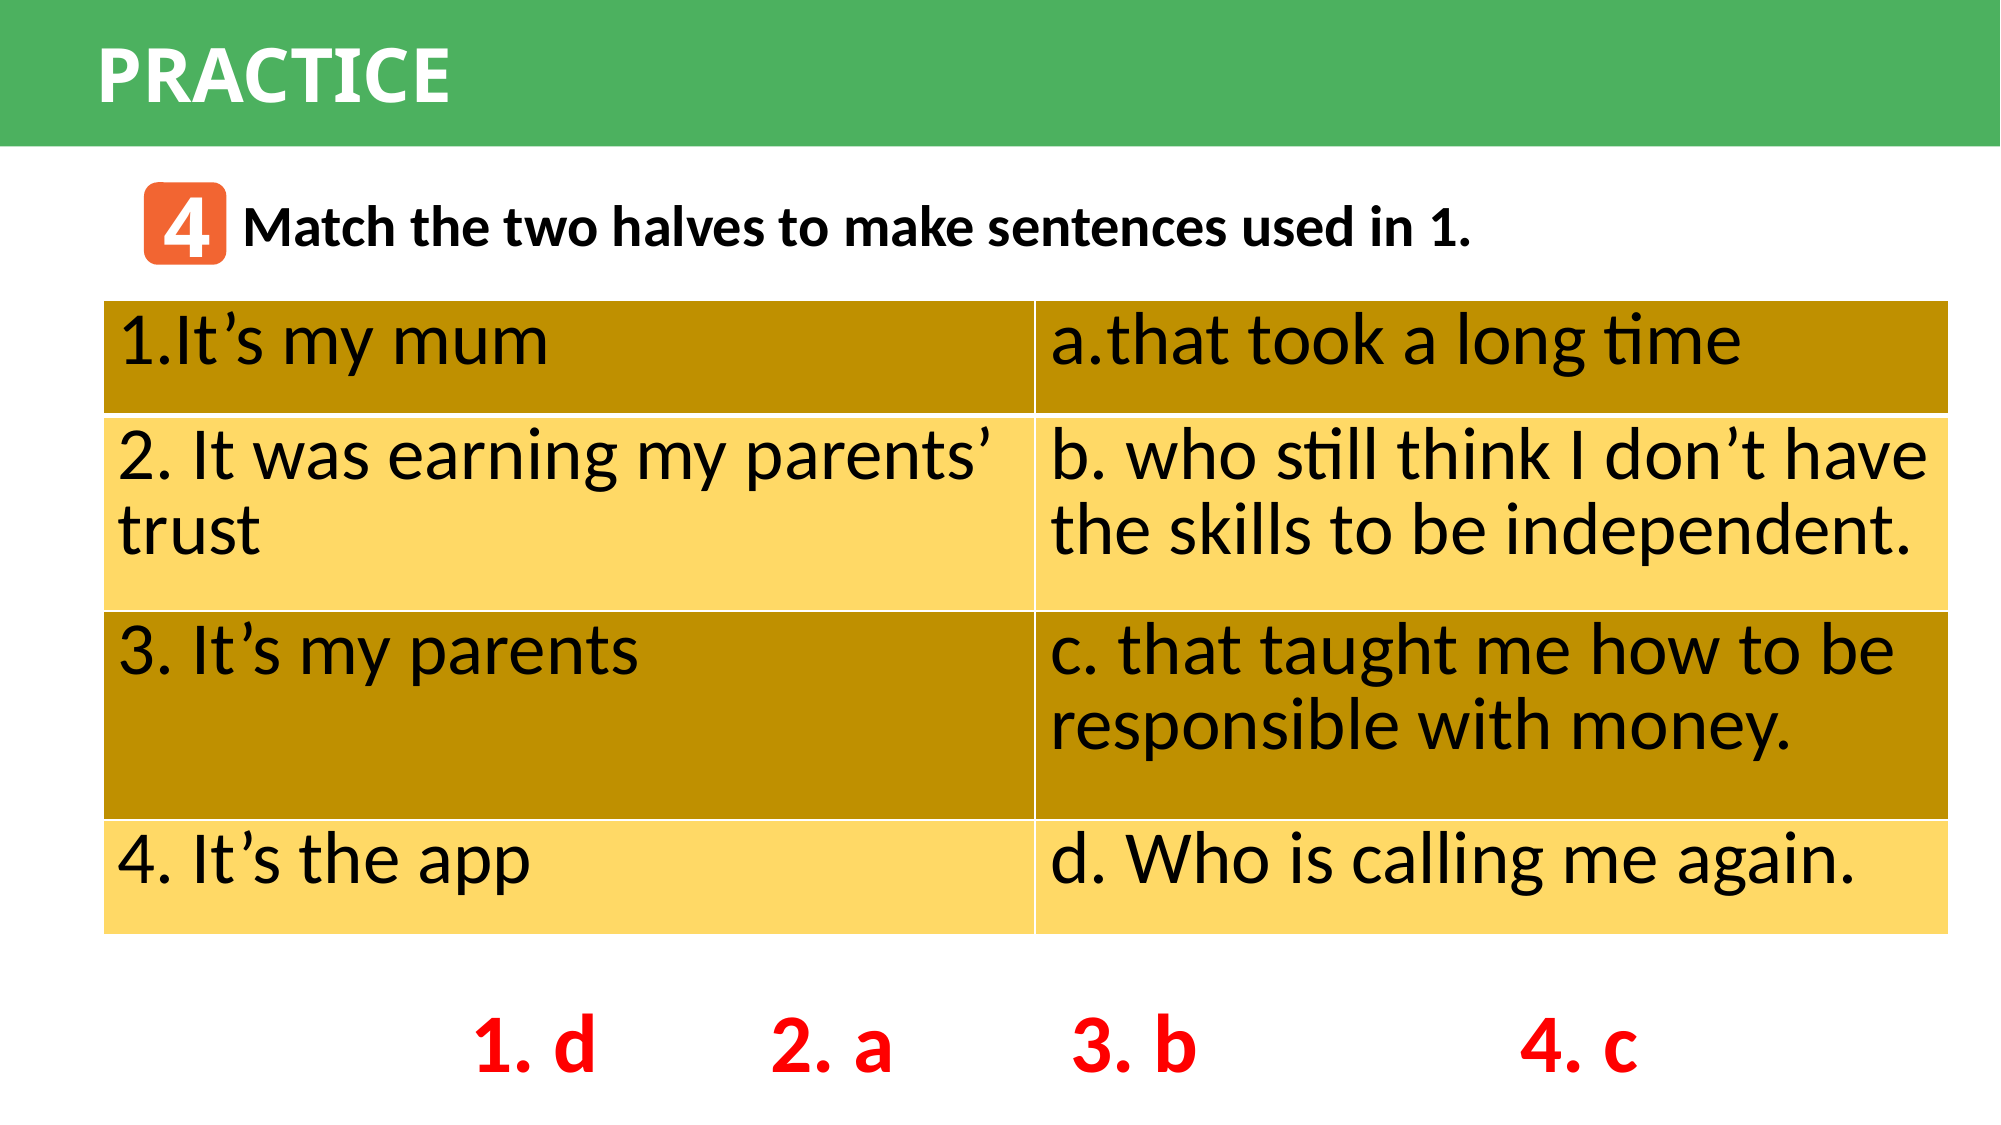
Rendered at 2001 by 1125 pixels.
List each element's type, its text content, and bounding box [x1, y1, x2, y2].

text_box 1. d 2. a 3. b 4. c [456, 981, 1683, 1097]
table_cell d. Who is calling me again. [1036, 821, 1948, 934]
table_cell 2. It was earning my parents’ trust [104, 418, 1034, 610]
text_box [223, 185, 227, 262]
text_box Match the two halves to make sentences used in 1. [227, 181, 1949, 266]
text_box [142, 184, 148, 263]
table_header that took a long time [1036, 301, 1948, 413]
text_box 4 [148, 166, 223, 282]
table_cell 4. It’s the app [104, 821, 1034, 934]
table_cell 3. It’s my parents [104, 612, 1034, 819]
table_cell c. that taught me how to be responsible with money. [1036, 612, 1948, 819]
table_cell b. who still think I don’t have the skills to be independent. [1036, 418, 1948, 610]
text_box [0, 0, 2000, 147]
table_header It’s my mum [104, 301, 1034, 413]
text_box PRACTICE [81, 20, 831, 125]
